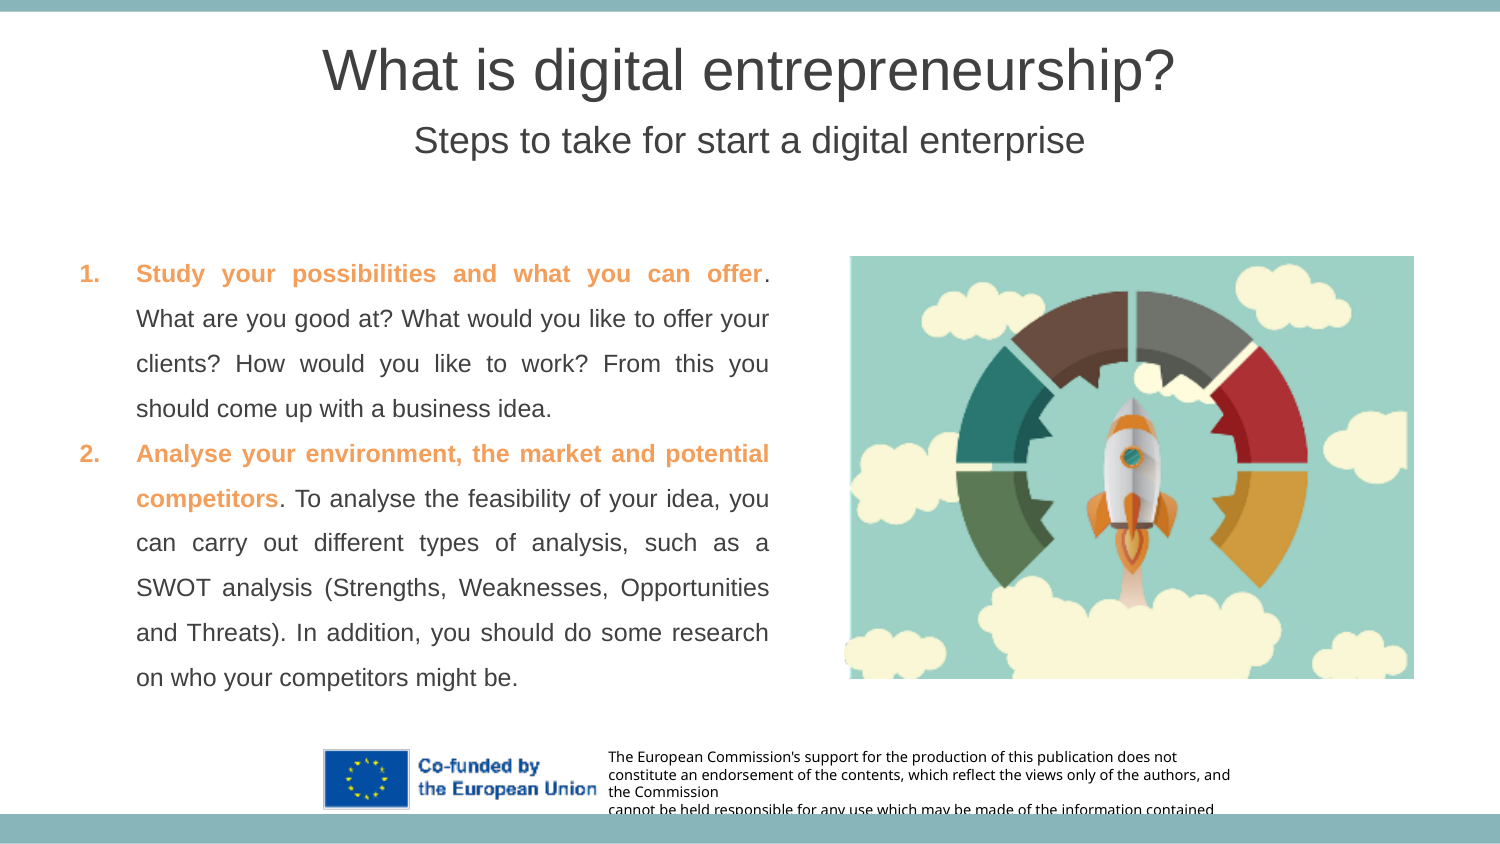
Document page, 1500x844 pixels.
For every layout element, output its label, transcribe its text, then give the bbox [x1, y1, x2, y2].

list Steps to take for start a digital enterprise [0, 114, 1500, 162]
text_box Study your possibilities and what you can offer. What are you good at? What would you like to offer your clients? How would you like to work? From this you should come up with a business idea. Analyse your environment, the market and potential competitors. To analyse the feasibility of your idea, you can carry out different types of analysis, such as a SWOT analysis (Strengths, Weaknesses, Opportunities and Threats). In addition, you should do some research on who your competitors might be. [64, 235, 786, 699]
picture [322, 748, 618, 811]
list What is digital entrepreneurship? [0, 20, 1500, 114]
picture [844, 256, 1414, 679]
